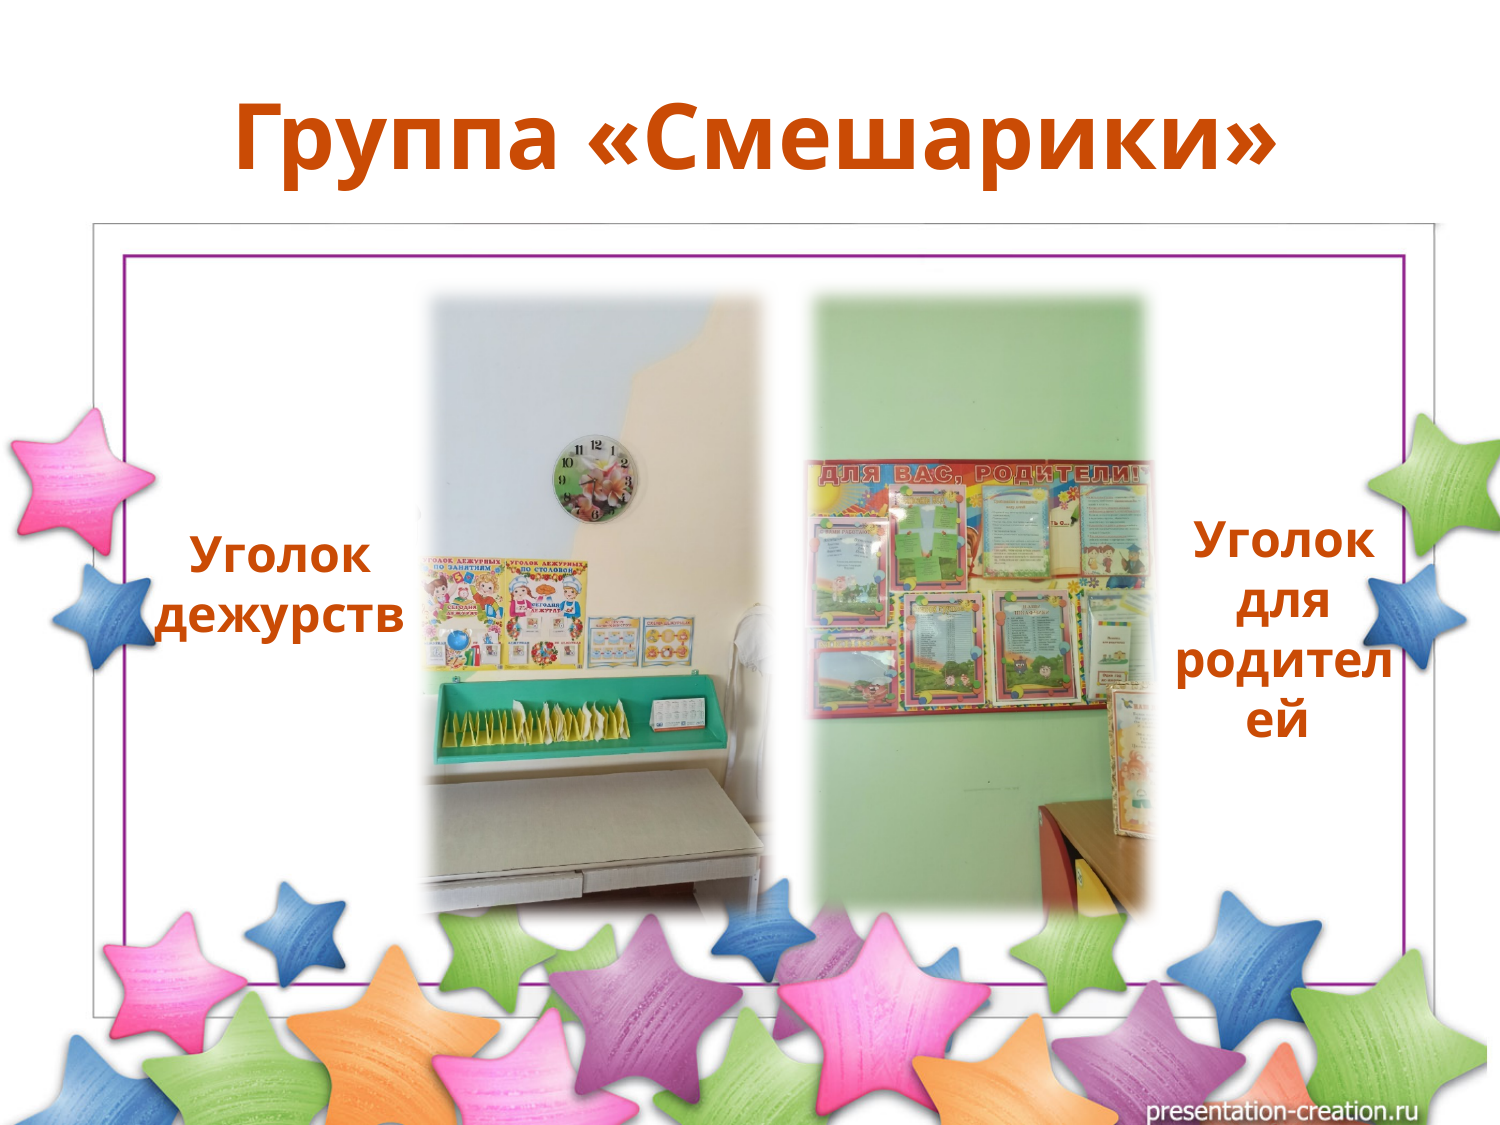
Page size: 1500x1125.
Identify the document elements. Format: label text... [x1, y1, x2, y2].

text_box [785, 278, 1307, 965]
text_box Уголок дежурств [135, 515, 407, 650]
title Группа «Смешарики» [41, 64, 1471, 202]
text_box Уголок для родителей [1166, 500, 1411, 755]
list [413, 278, 779, 929]
picture [0, 0, 1500, 1125]
